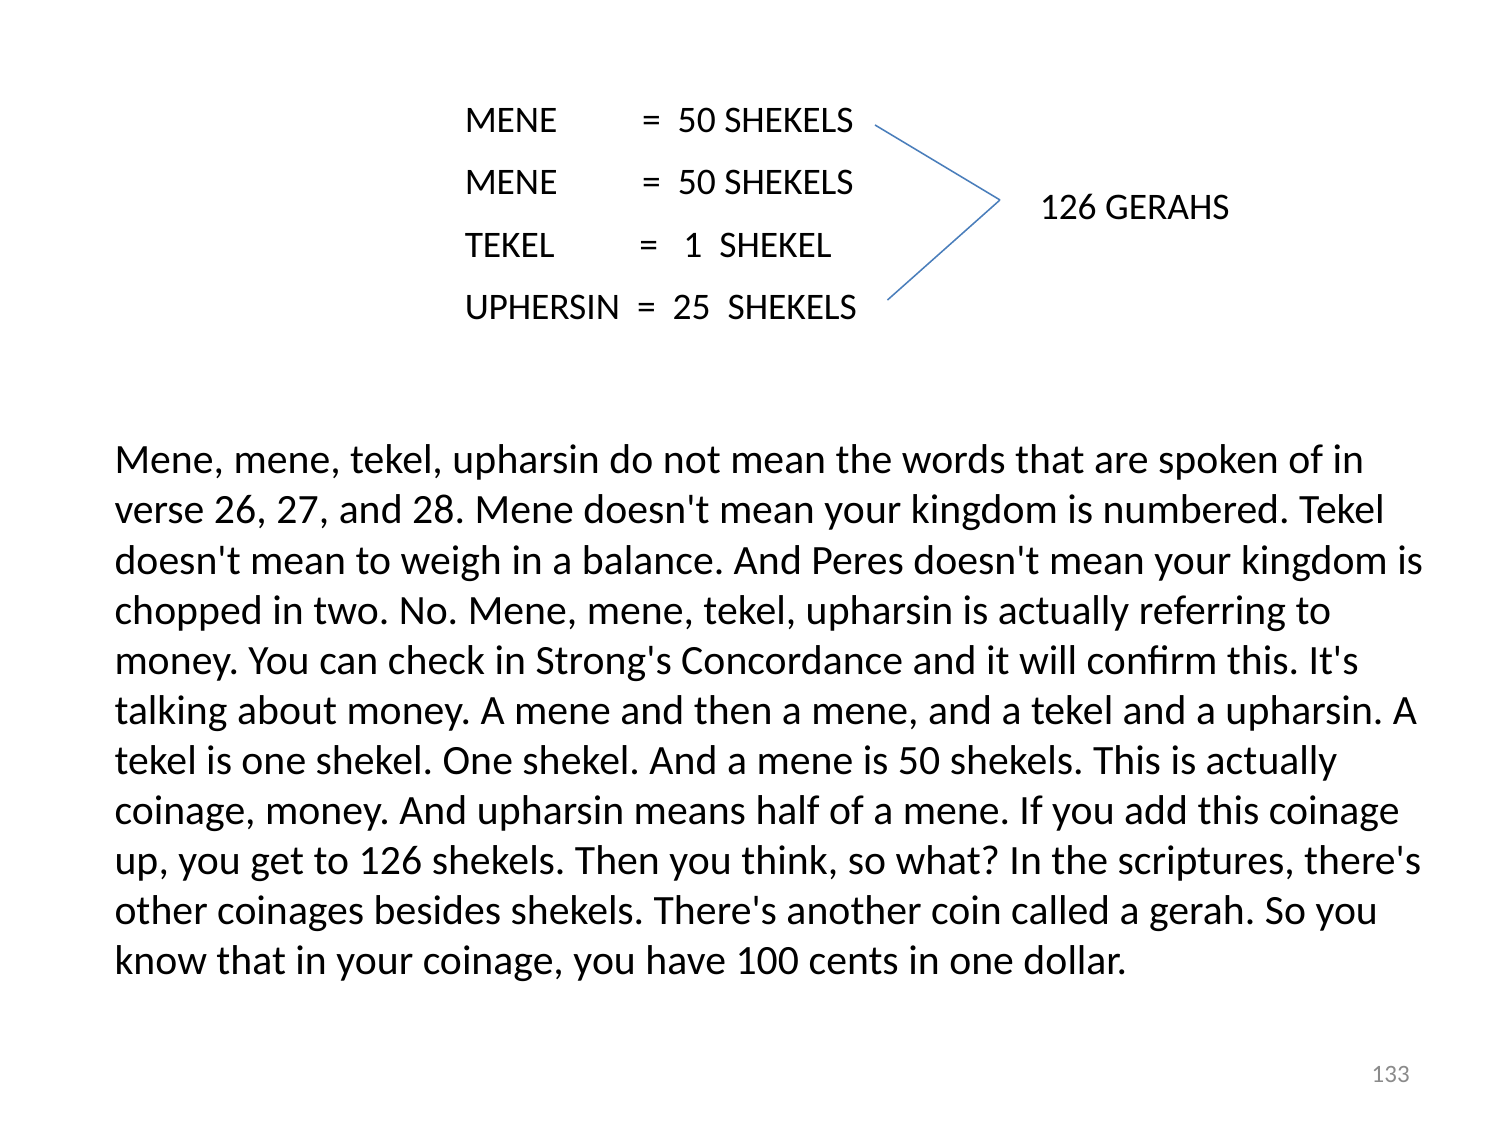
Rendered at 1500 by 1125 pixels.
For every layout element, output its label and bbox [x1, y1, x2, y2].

text_box [1025, 174, 1288, 235]
text_box [449, 87, 1013, 335]
text_box [99, 424, 1463, 1040]
slide_number [1074, 1042, 1425, 1103]
